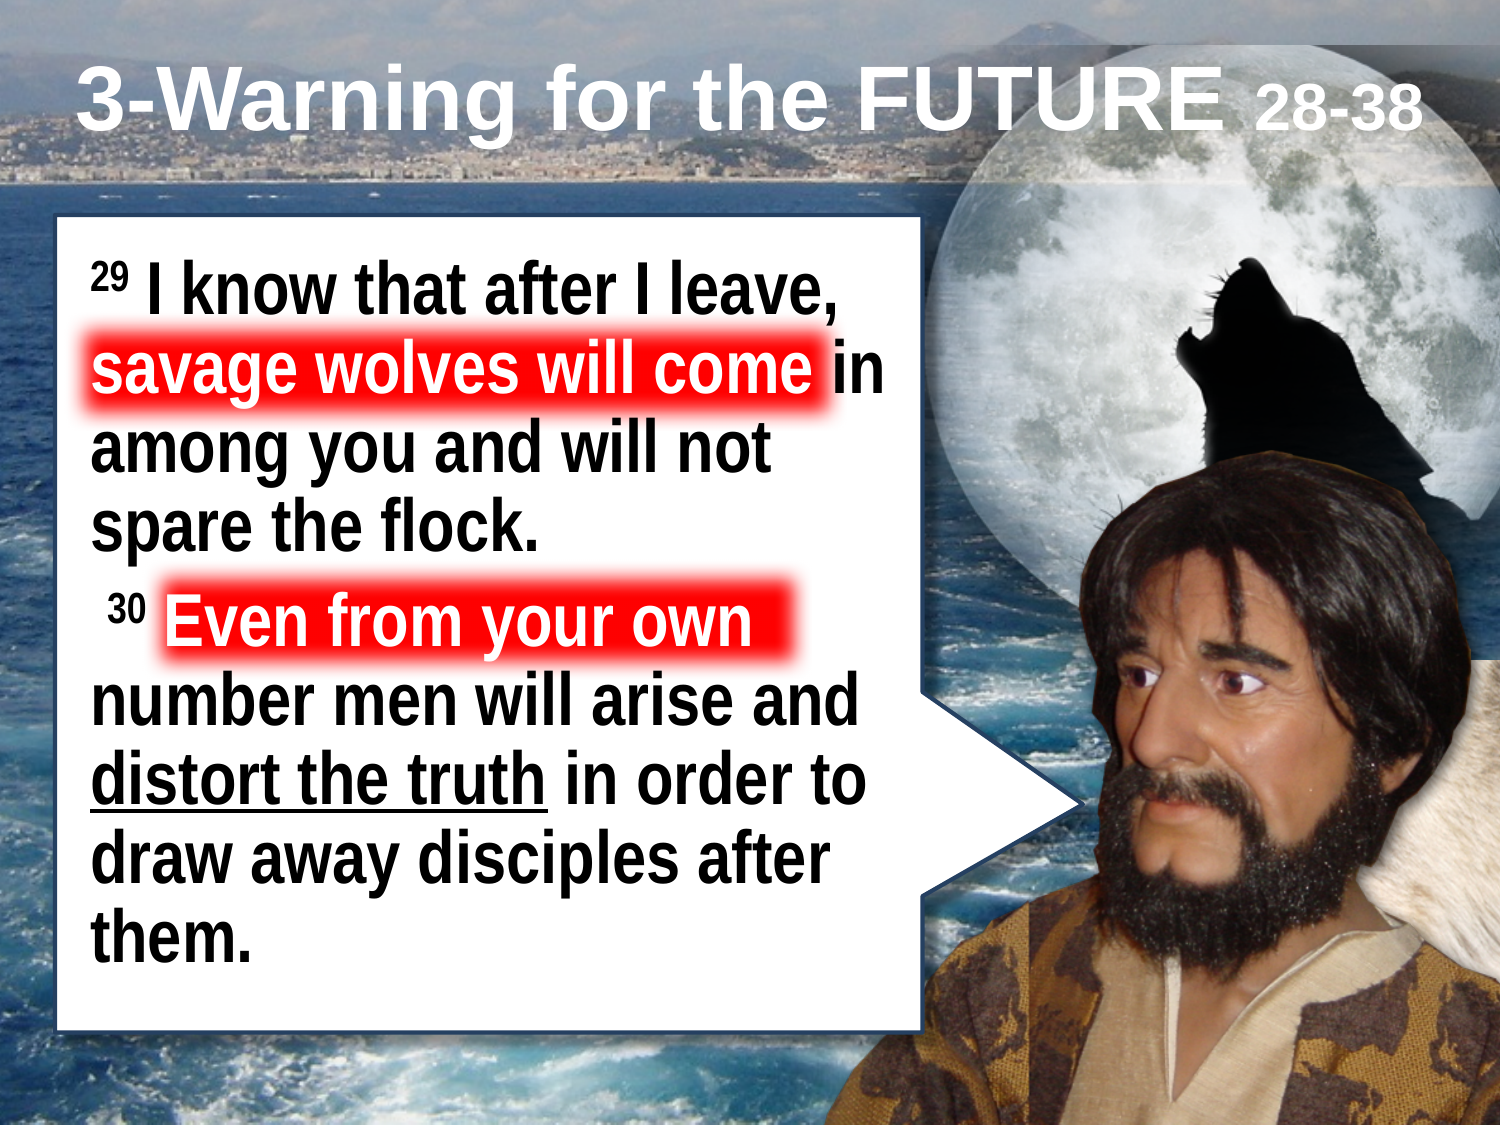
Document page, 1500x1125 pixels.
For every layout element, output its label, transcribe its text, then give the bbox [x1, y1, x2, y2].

picture [0, 44, 1500, 1125]
text_box [52, 212, 831, 1035]
list 29 I know that after I leave, savage wolves will come in among you and will not spare the flock. 30 Even from your own number men will arise and distort the truth in order to draw away disciples after them. [75, 242, 831, 1005]
title 3-Warning for the FUTURE 28-38 [0, 0, 1500, 188]
